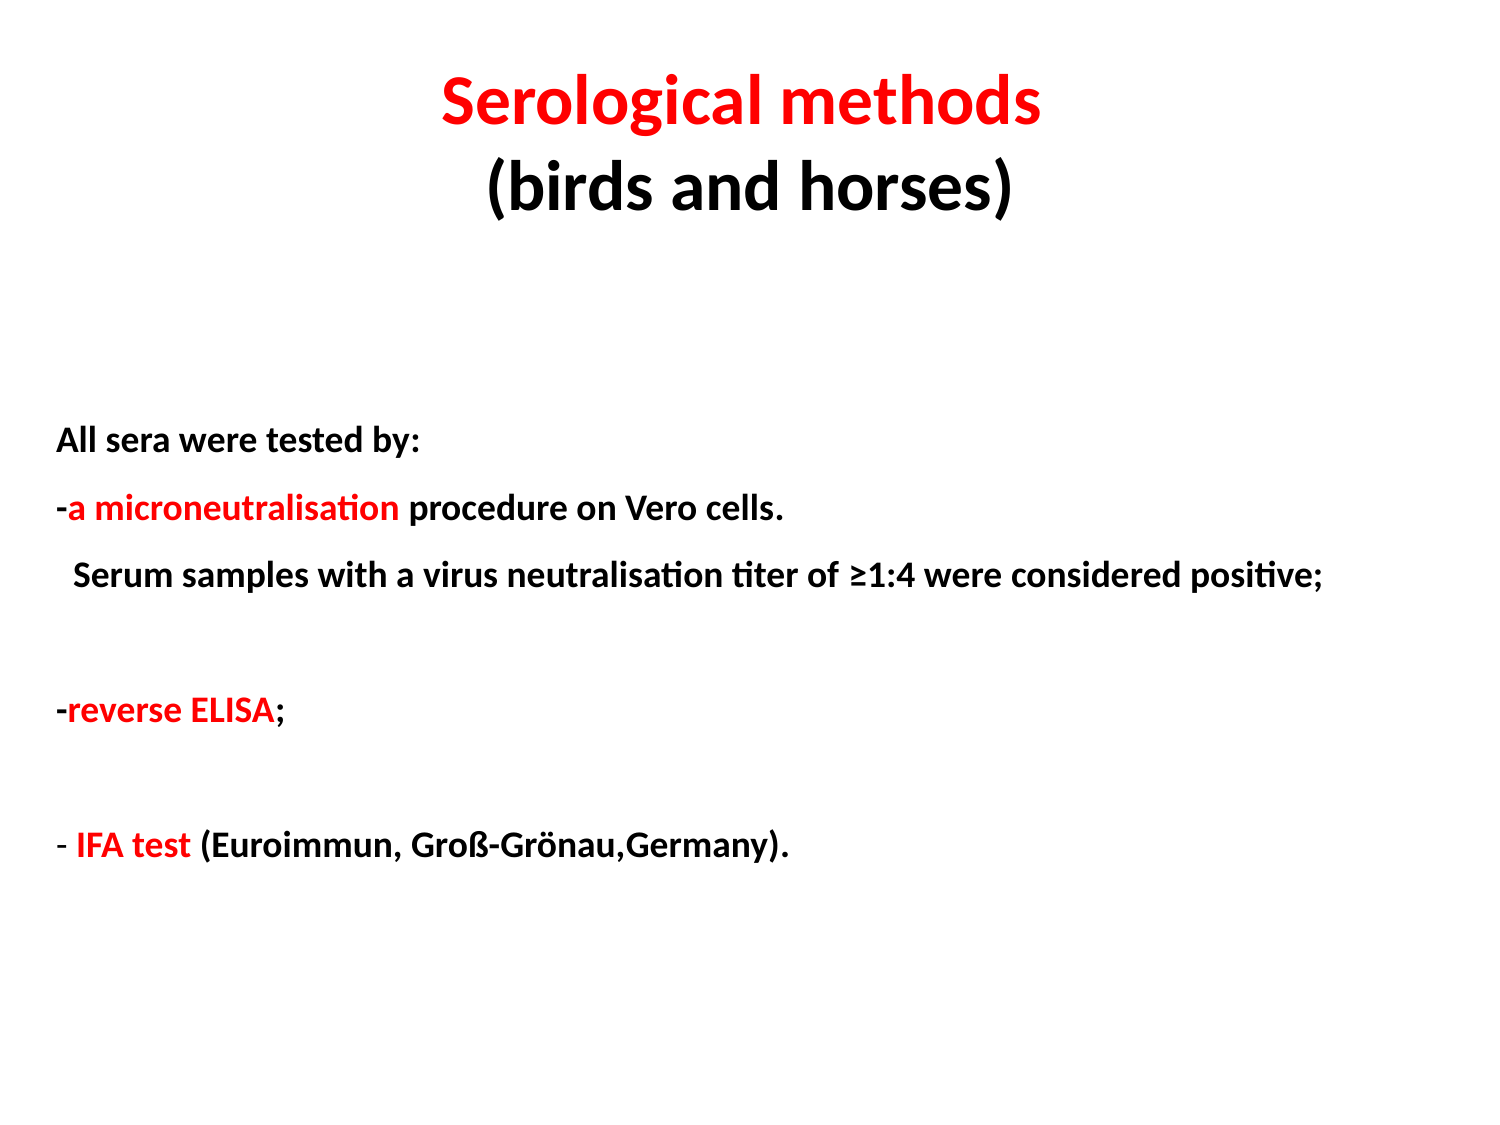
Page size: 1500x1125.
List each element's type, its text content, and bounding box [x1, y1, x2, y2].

title Serological methods (birds and horses) [75, 45, 1425, 233]
text_box All sera were tested by: -a microneutralisation procedure on Vero cells. Serum samples with a virus neutralisation titer of ≥1:4 were considered positive; -reverse ELISA; - IFA test (Euroimmun, Groß-Grönau,Germany). [41, 385, 1388, 1125]
